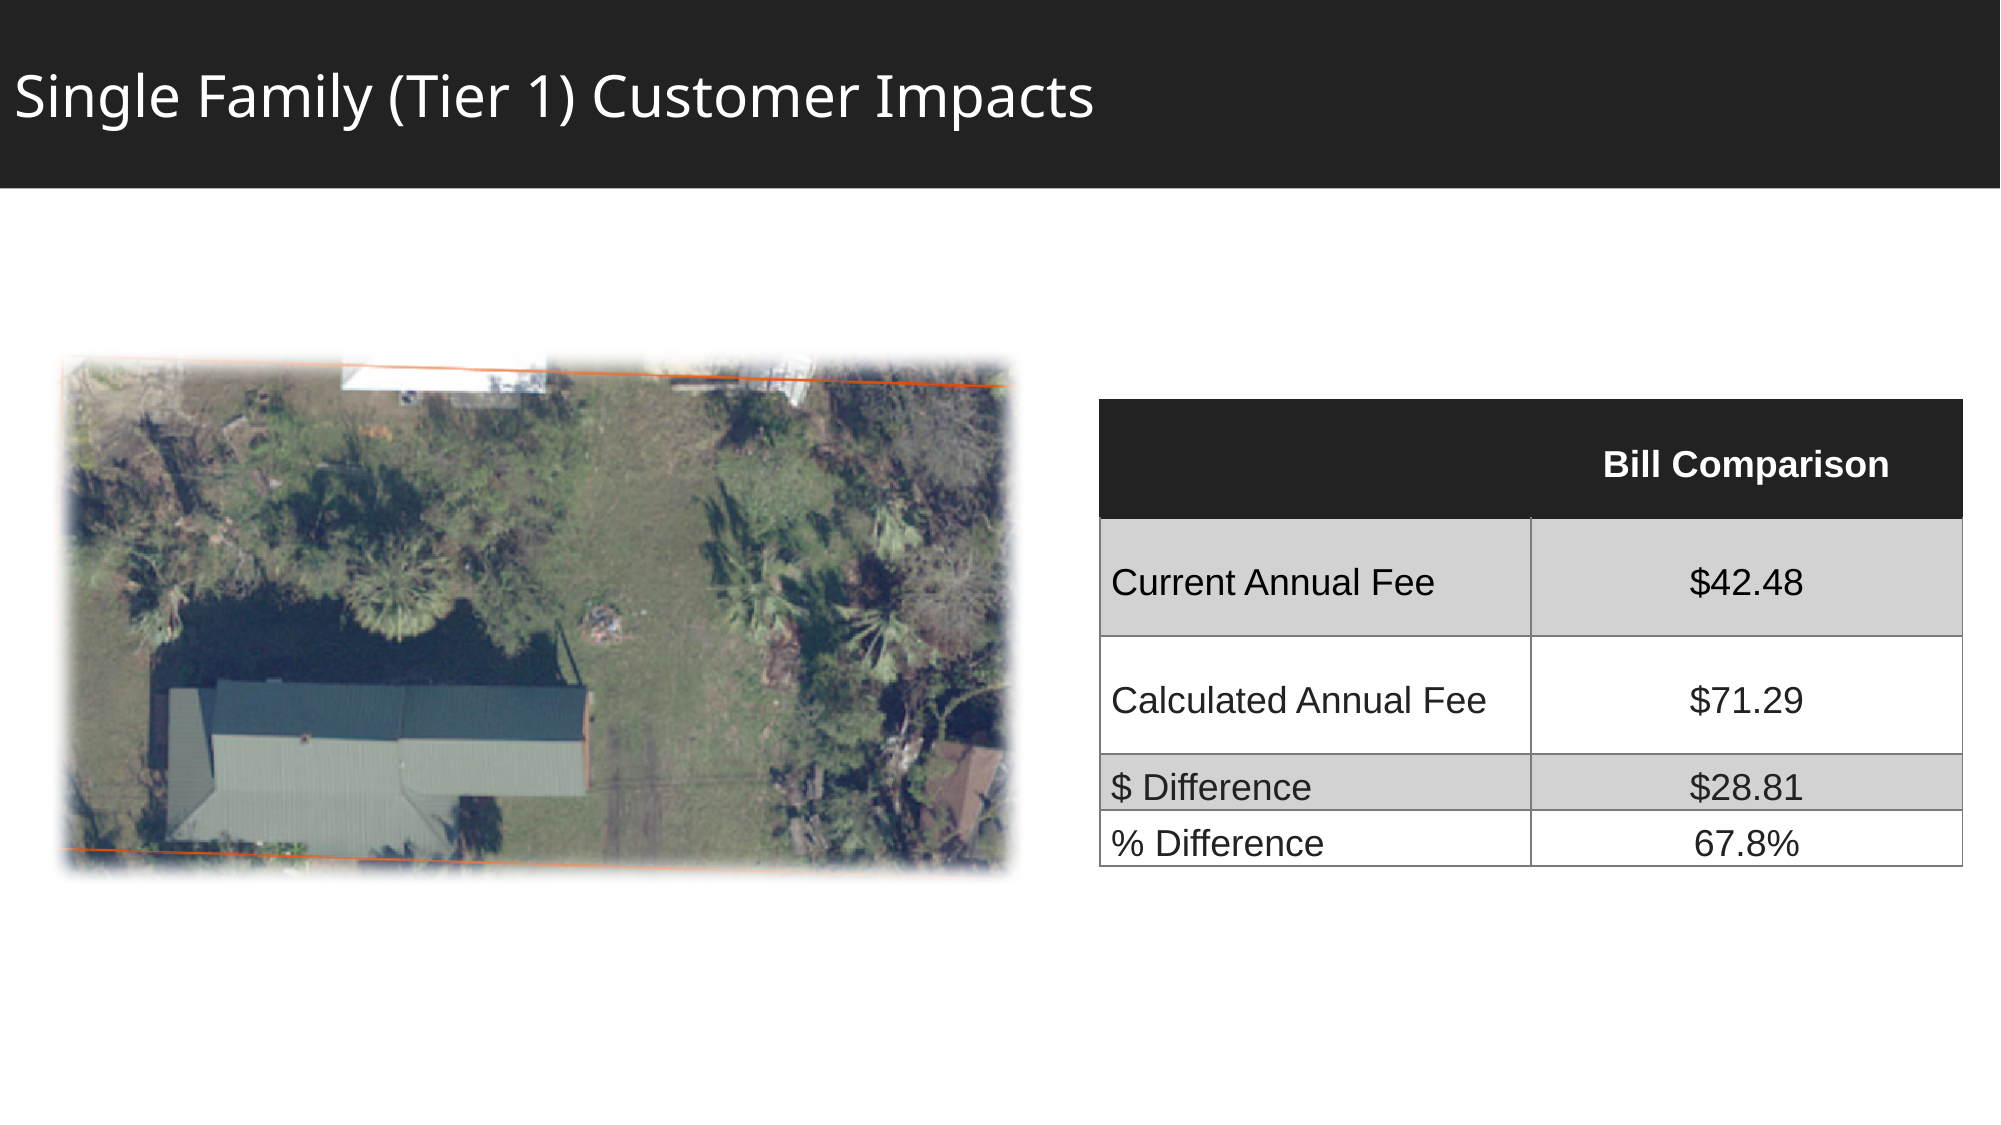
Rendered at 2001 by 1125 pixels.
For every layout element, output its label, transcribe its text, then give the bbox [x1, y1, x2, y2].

table_cell $71.29 [1532, 637, 1962, 753]
table_cell $ Difference [1101, 755, 1530, 809]
table_cell % Difference [1101, 811, 1530, 865]
table_header Bill Comparison [1531, 401, 1962, 517]
table_cell $42.48 [1532, 519, 1962, 635]
picture [49, 349, 1026, 887]
table_cell 67.8% [1532, 811, 1962, 865]
table_cell Current Annual Fee [1101, 519, 1530, 635]
text_box Single Family (Tier 1) Customer Impacts [0, 0, 2000, 190]
table_header [1101, 401, 1531, 517]
table_cell $28.81 [1532, 755, 1962, 809]
table_cell Calculated Annual Fee [1101, 637, 1530, 753]
